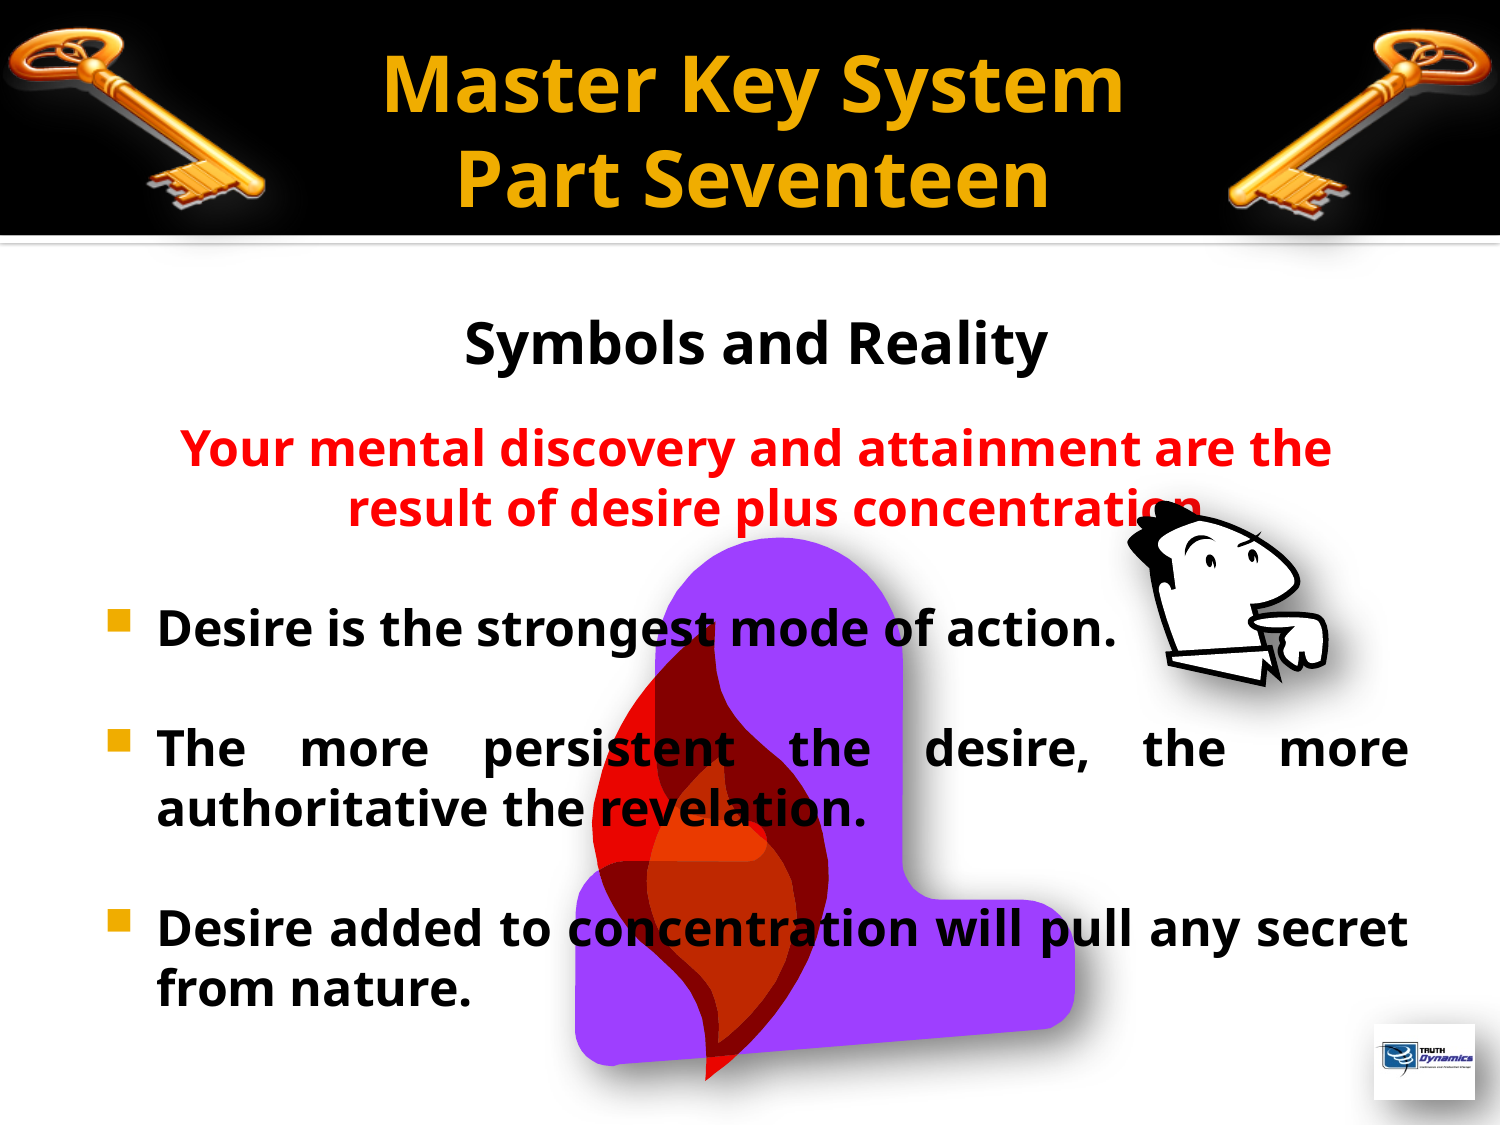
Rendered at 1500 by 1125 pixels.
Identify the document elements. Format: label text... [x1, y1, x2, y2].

picture [1374, 1024, 1475, 1100]
picture [1124, 499, 1333, 688]
picture [574, 537, 1076, 1081]
picture [0, 0, 276, 238]
picture [1218, 0, 1500, 250]
title Master Key System Part Seventeen [322, 25, 1204, 231]
list Symbols and Reality Your mental discovery and attainment are the result of desire plus concentration. Desire is the strongest mode of action. The more persistent the desire, the more authoritative the revelation. Desire added to concentration will pull any secret from nature. [75, 291, 1425, 1050]
